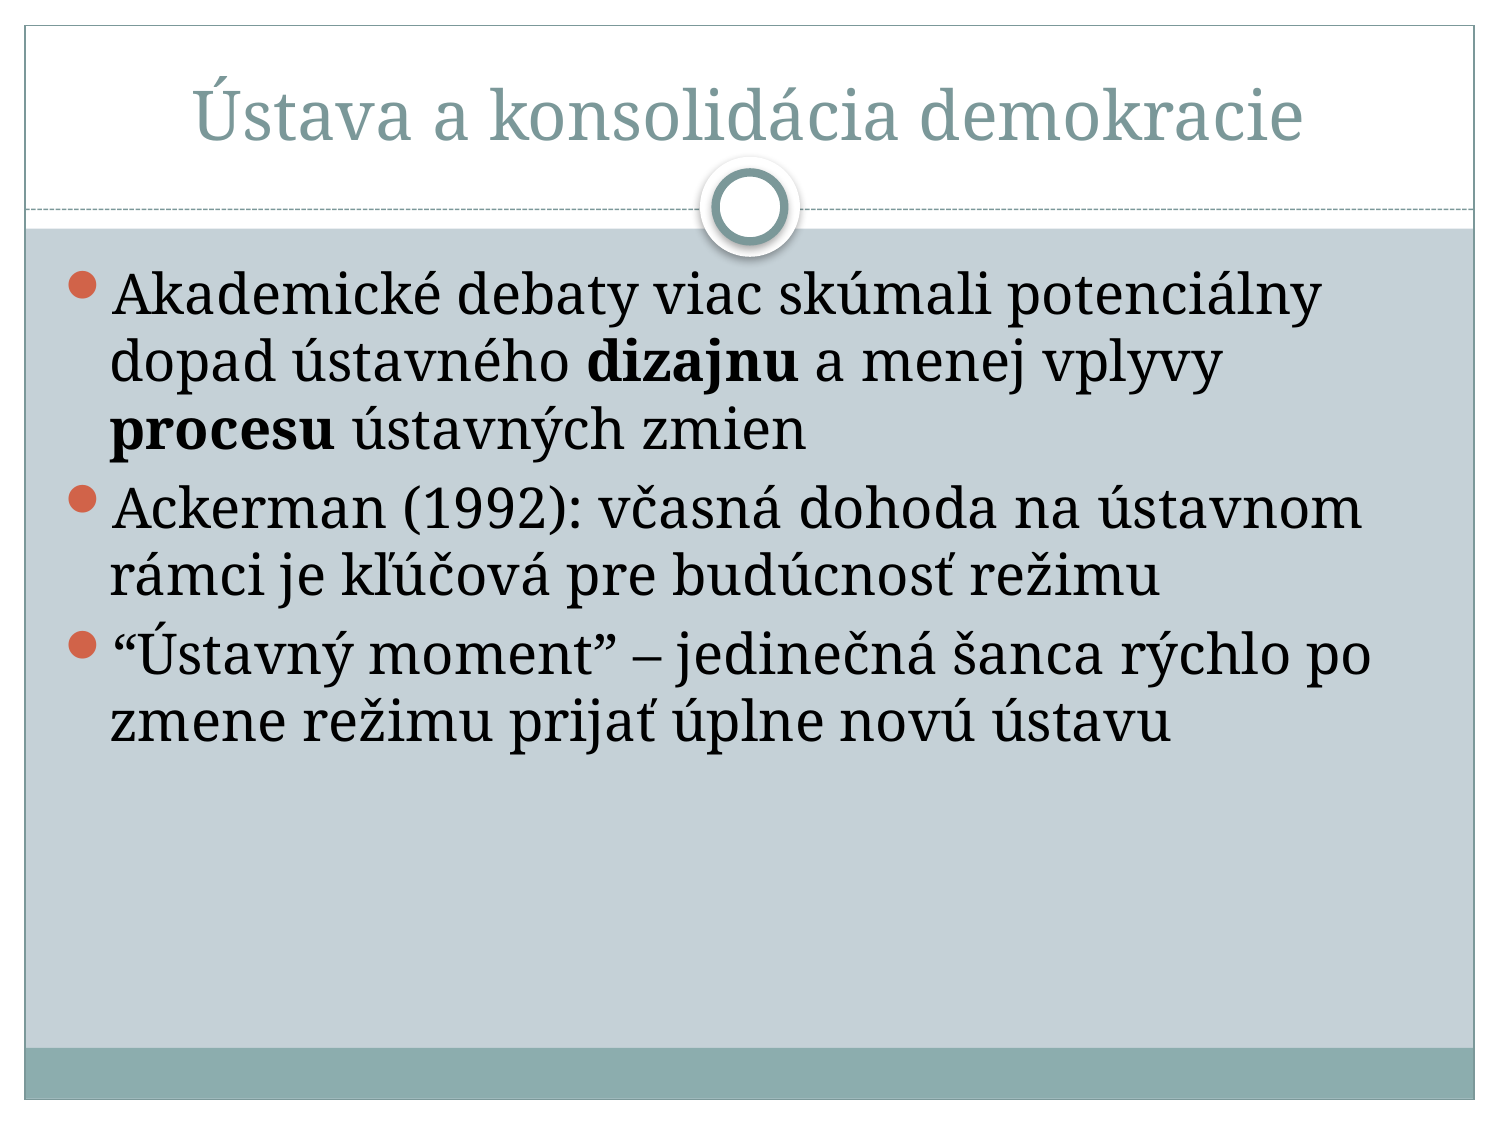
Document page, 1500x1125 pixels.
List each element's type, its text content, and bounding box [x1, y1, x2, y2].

list Akademické debaty viac skúmali potenciálny dopad ústavného dizajnu a menej vplyvy procesu ústavných zmien Ackerman (1992): včasná dohoda na ústavnom rámci je kľúčová pre budúcnosť režimu “Ústavný moment” – jedinečná šanca rýchlo po zmene režimu prijať úplne novú ústavu [49, 250, 1445, 1001]
title Ústava a konsolidácia demokracie [49, 37, 1450, 162]
